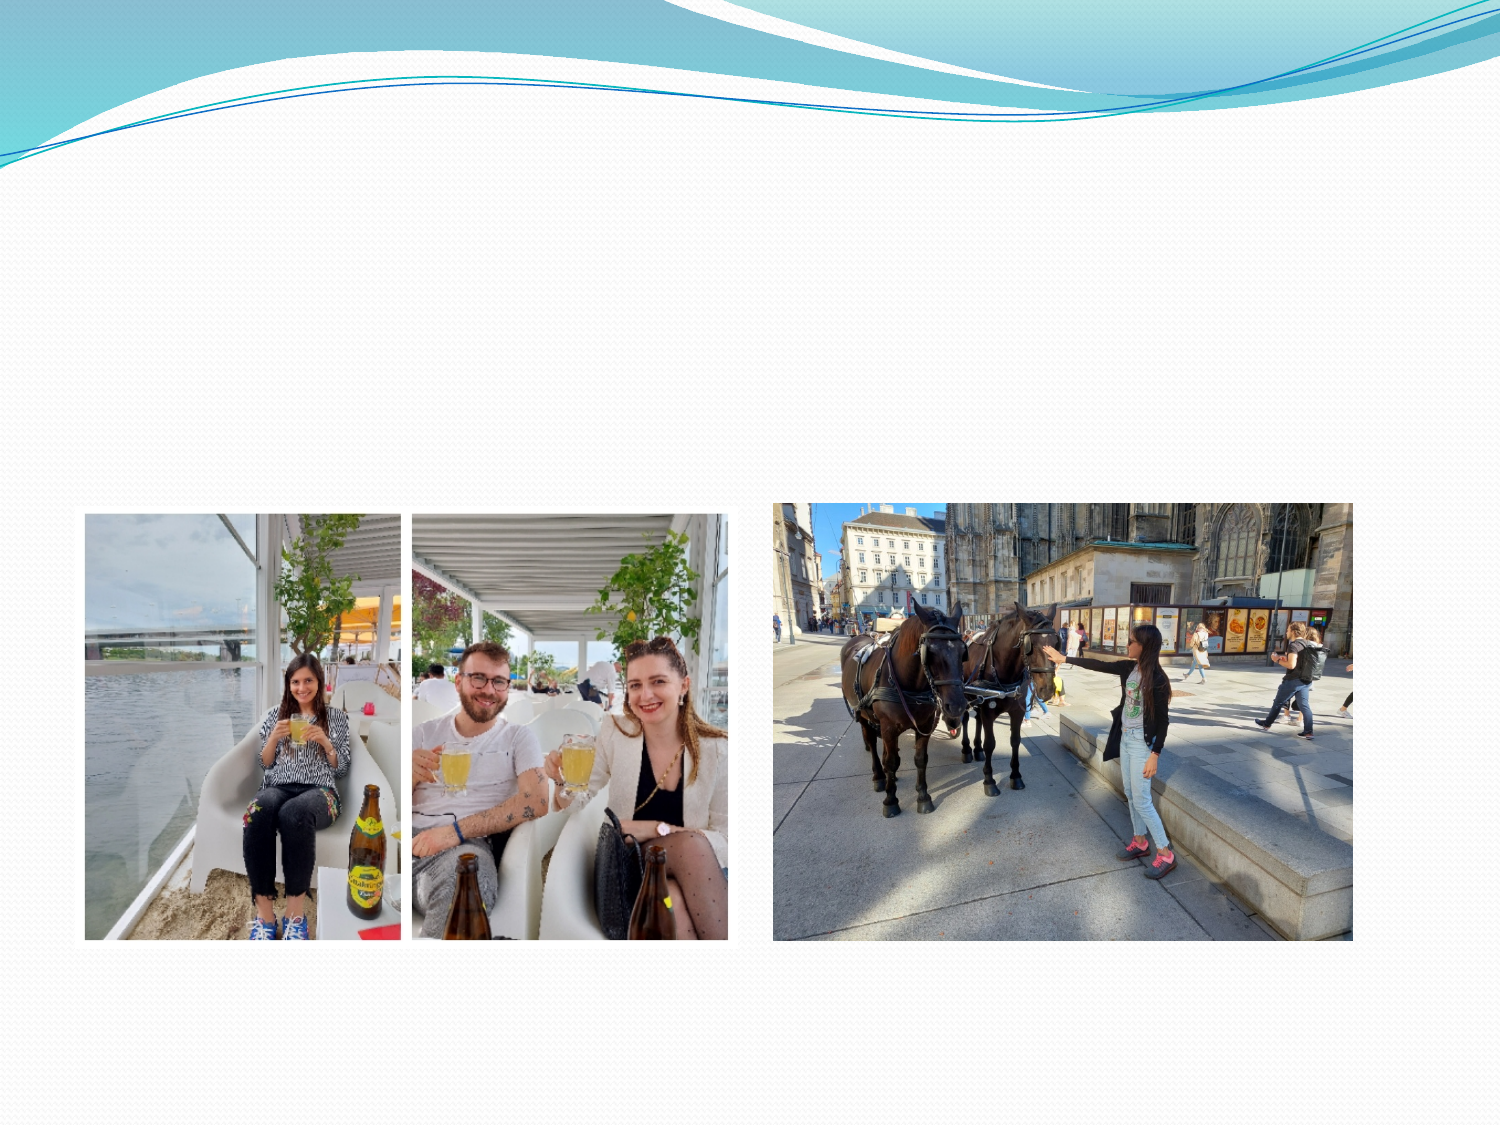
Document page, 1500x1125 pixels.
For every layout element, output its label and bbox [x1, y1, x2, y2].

list [74, 506, 738, 950]
list [773, 503, 1353, 941]
